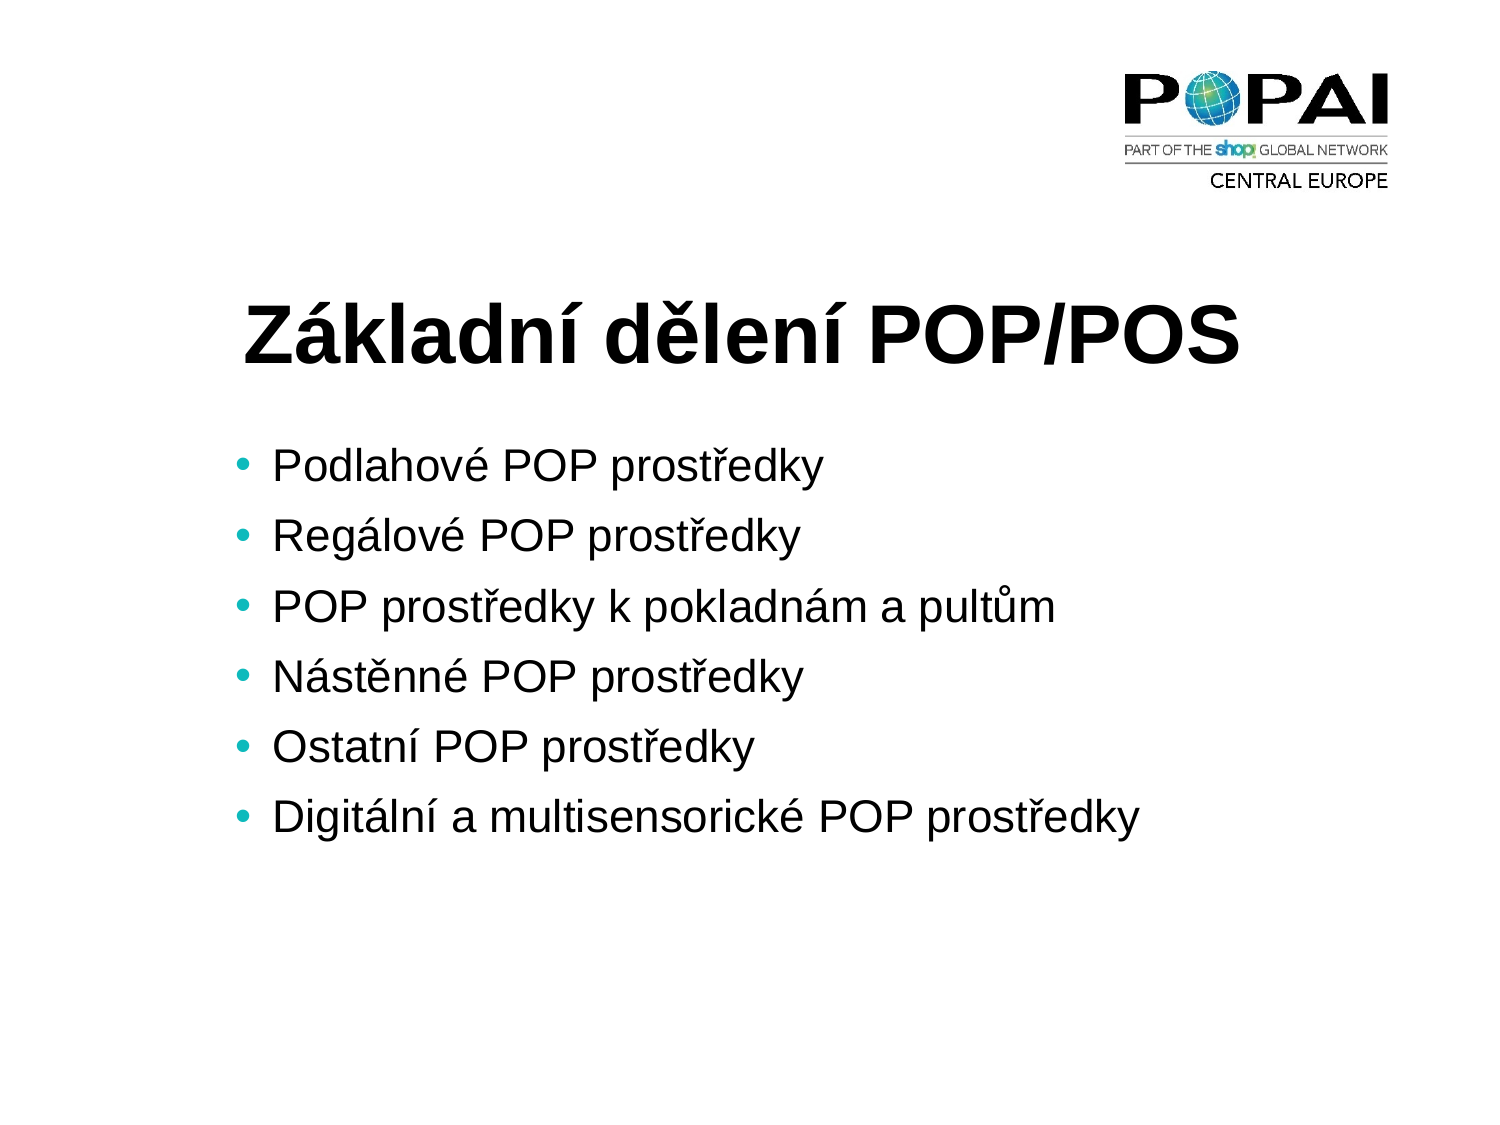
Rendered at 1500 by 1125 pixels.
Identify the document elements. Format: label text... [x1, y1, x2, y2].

picture [1124, 71, 1388, 193]
text_box Základní dělení POP/POS [98, 280, 1388, 392]
text_box Podlahové POP prostředky Regálové POP prostředky POP prostředky k pokladnám a pultům Nástěnné POP prostředky Ostatní POP prostředky Digitální a multisensorické POP prostředky [220, 434, 1459, 1125]
